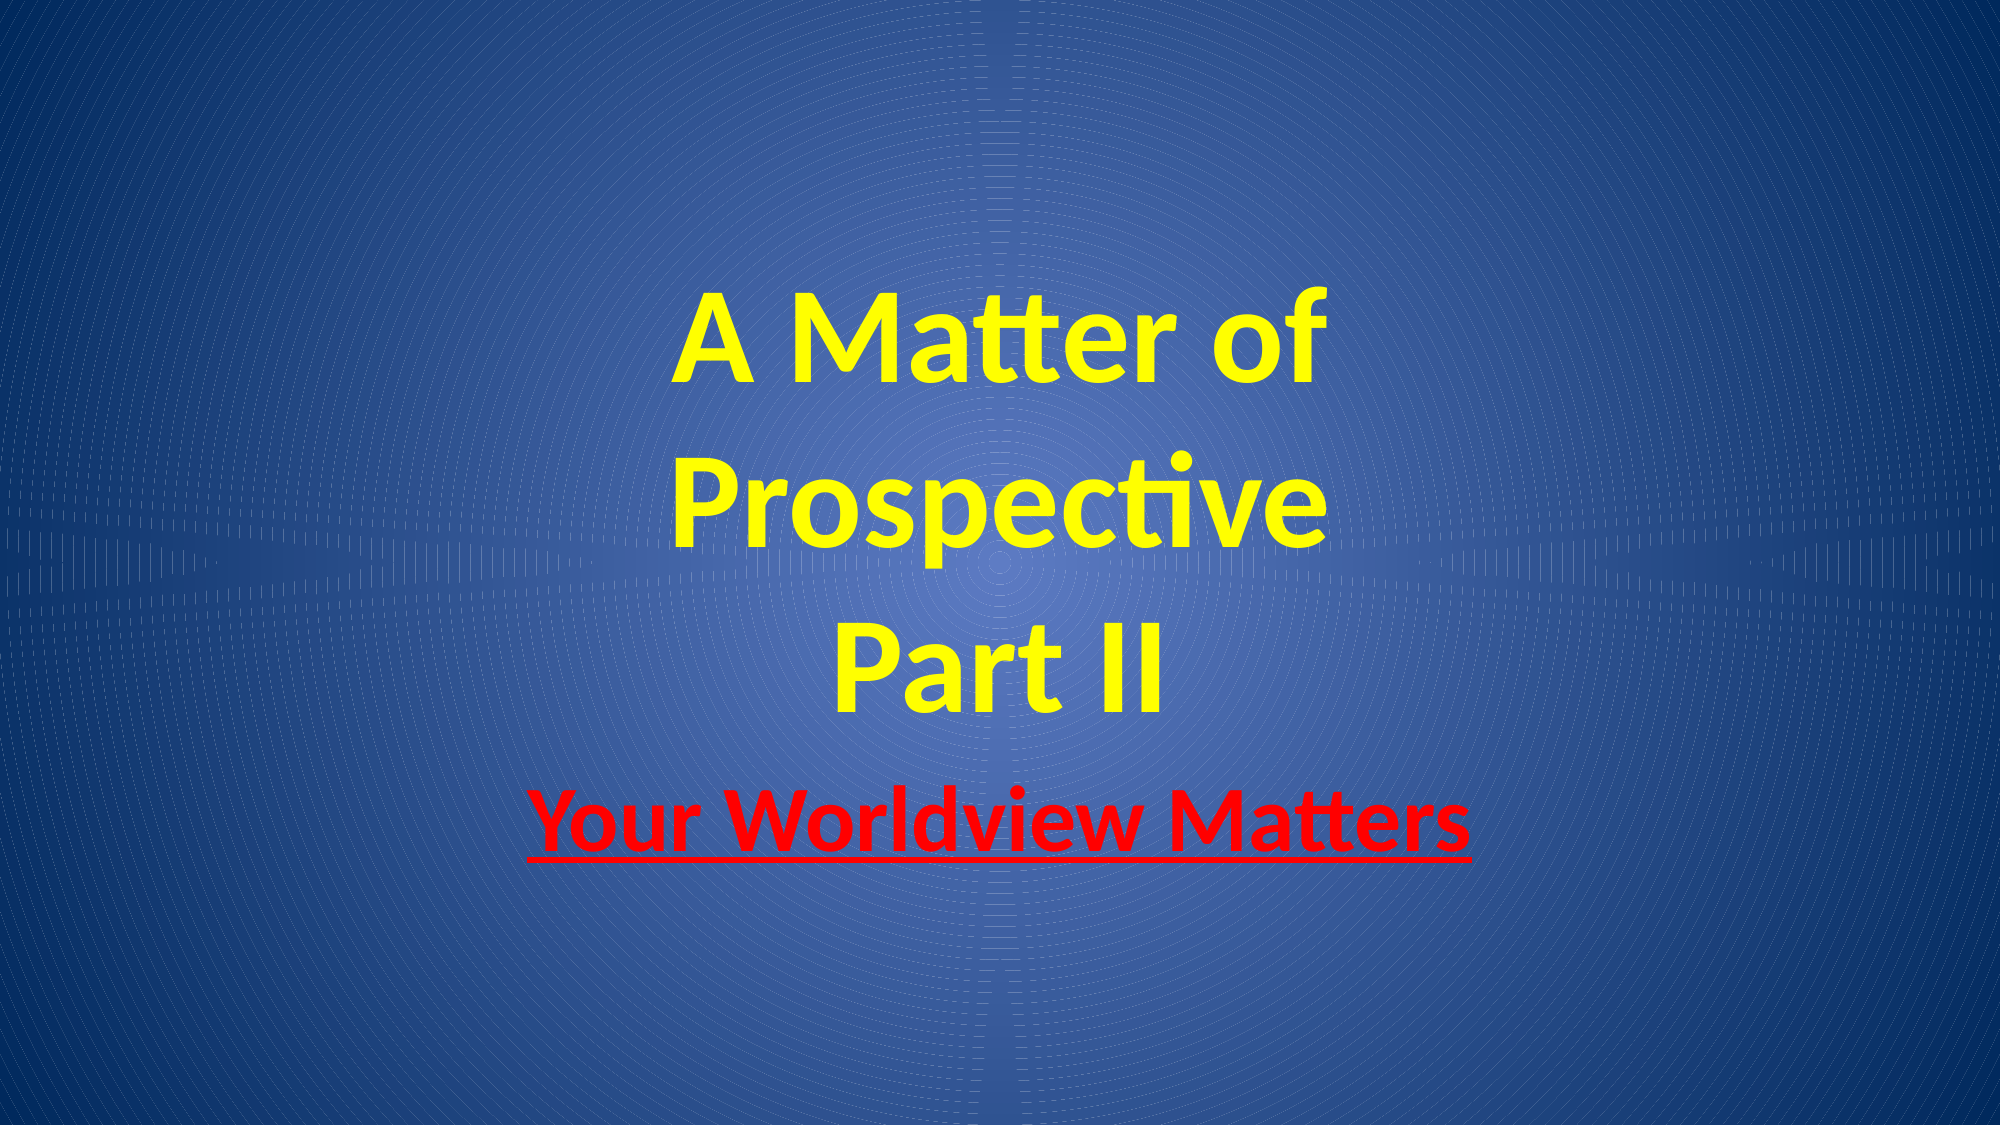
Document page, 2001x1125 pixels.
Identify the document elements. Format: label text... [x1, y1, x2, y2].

subtitle Your Worldview Matters [474, 750, 1525, 900]
title A Matter of Prospective Part II [521, 196, 1479, 750]
